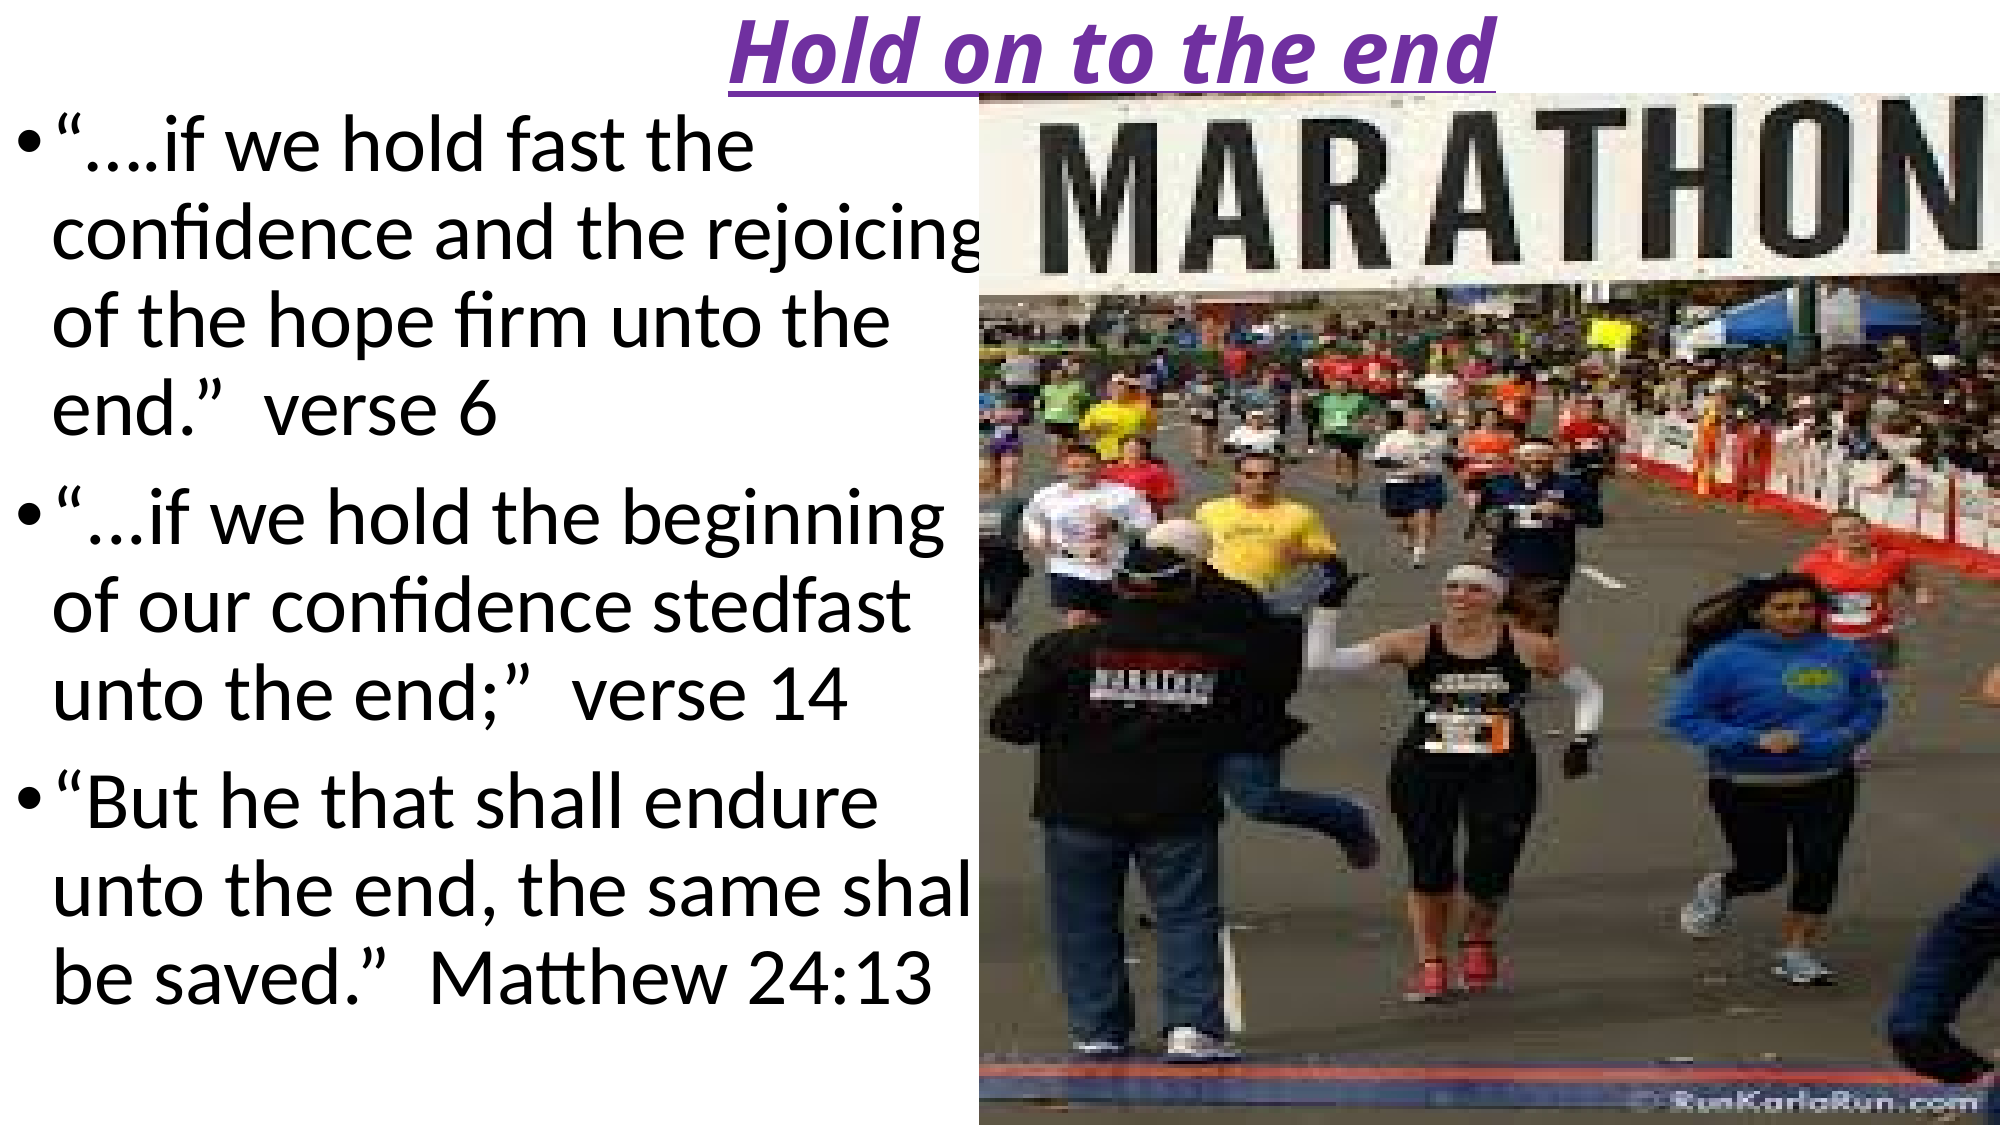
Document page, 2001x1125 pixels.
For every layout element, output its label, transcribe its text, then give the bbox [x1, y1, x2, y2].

list “….if we hold fast the confidence and the rejoicing of the hope firm unto the end.” verse 6 “...if we hold the beginning of our confidence stedfast unto the end;” verse 14 “But he that shall endure unto the end, the same shall be saved.” Matthew 24:13 [0, 93, 979, 1125]
title Hold on to the end [137, 0, 1863, 93]
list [979, 93, 2000, 1125]
